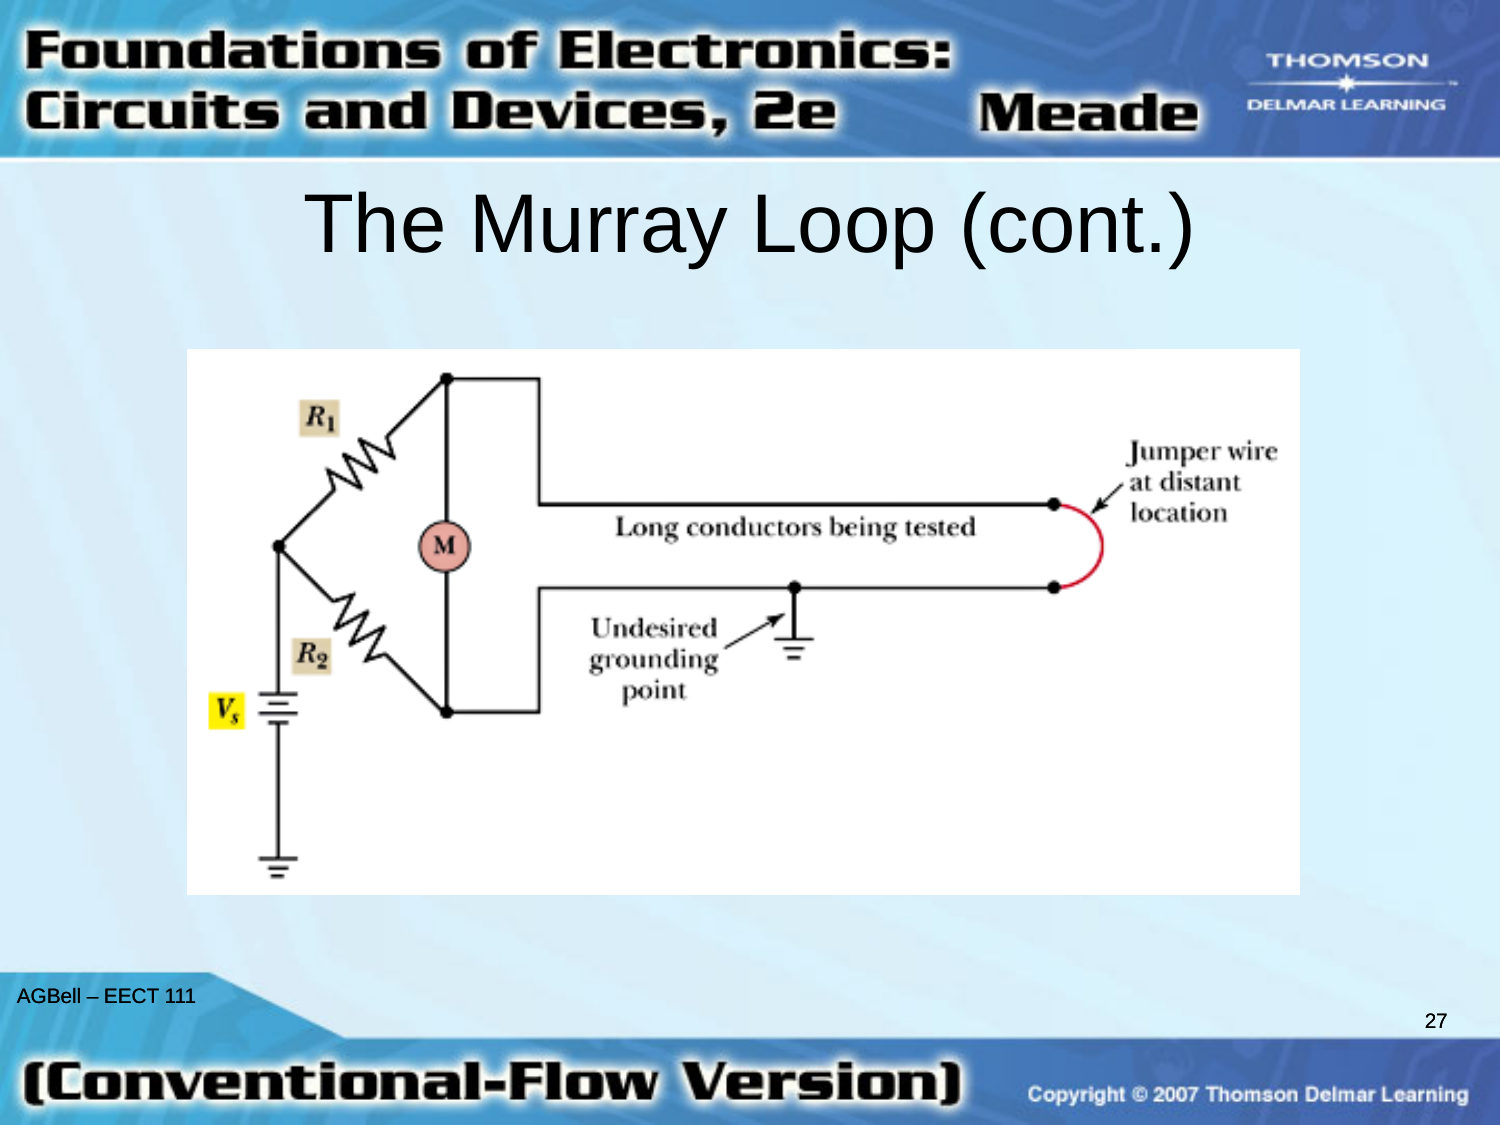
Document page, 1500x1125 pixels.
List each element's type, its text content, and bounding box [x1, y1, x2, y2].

title The Murray Loop (cont.) [112, 125, 1388, 313]
picture [0, 0, 1500, 1125]
